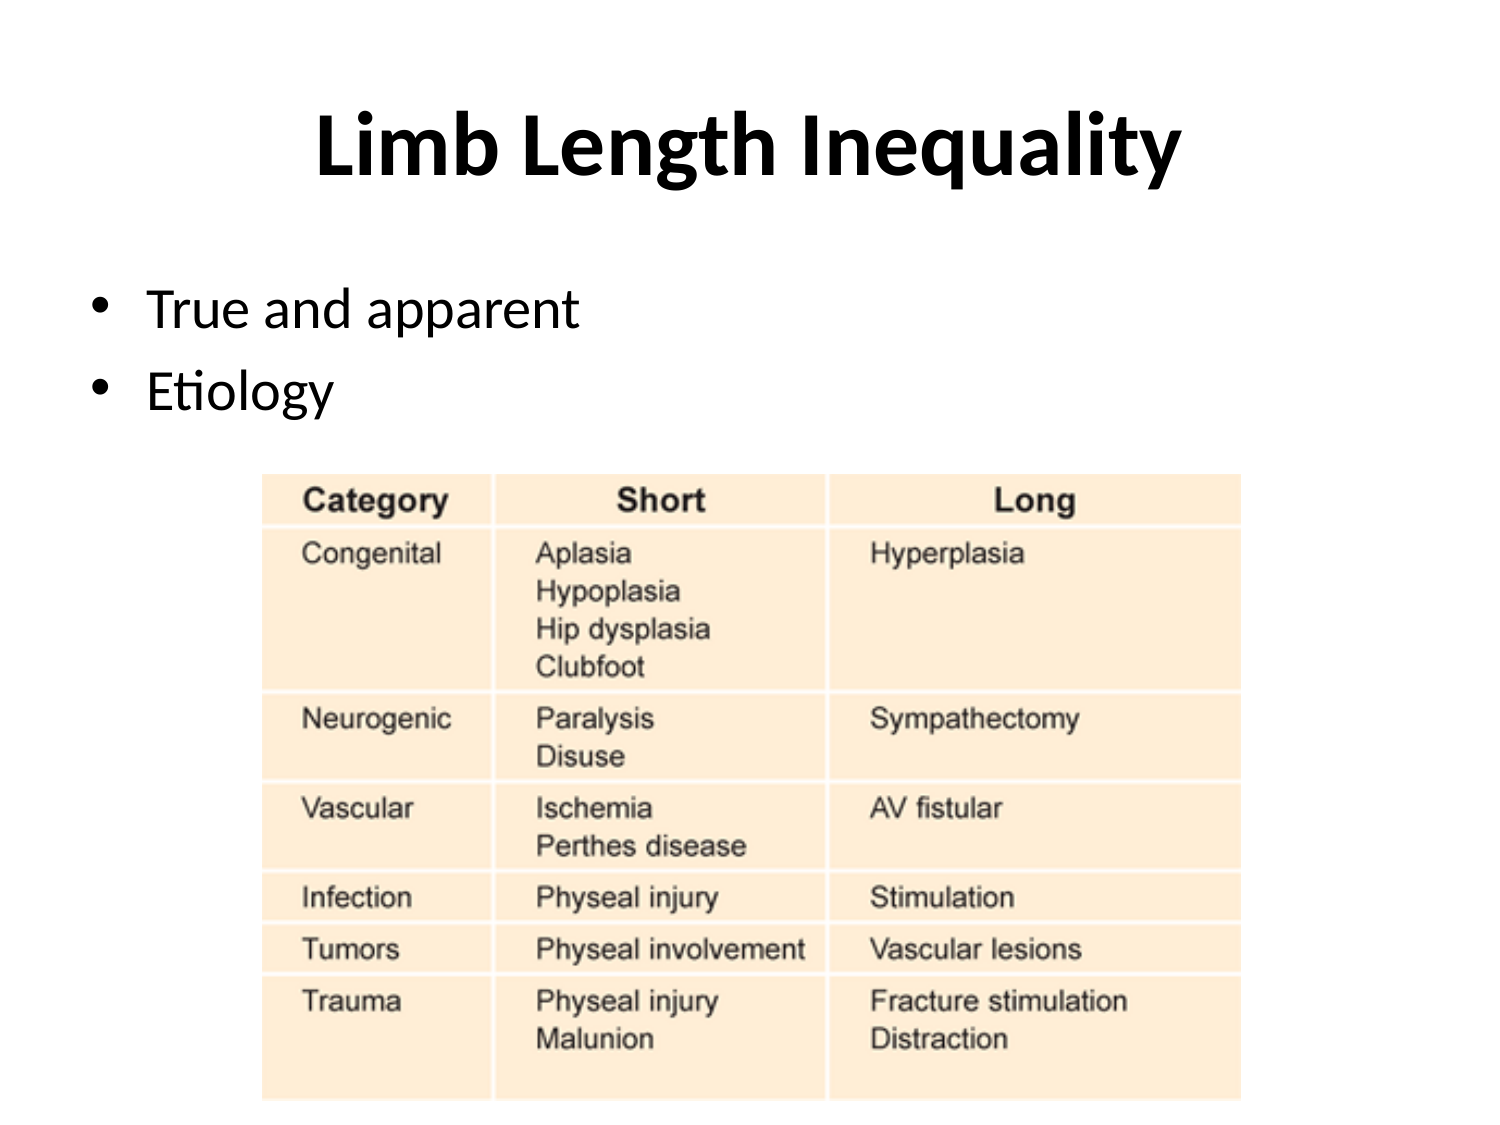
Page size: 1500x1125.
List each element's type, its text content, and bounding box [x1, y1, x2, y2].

title Limb Length Inequality [75, 45, 1425, 233]
list True and apparent Etiology [75, 262, 738, 1005]
picture [262, 474, 1241, 1102]
